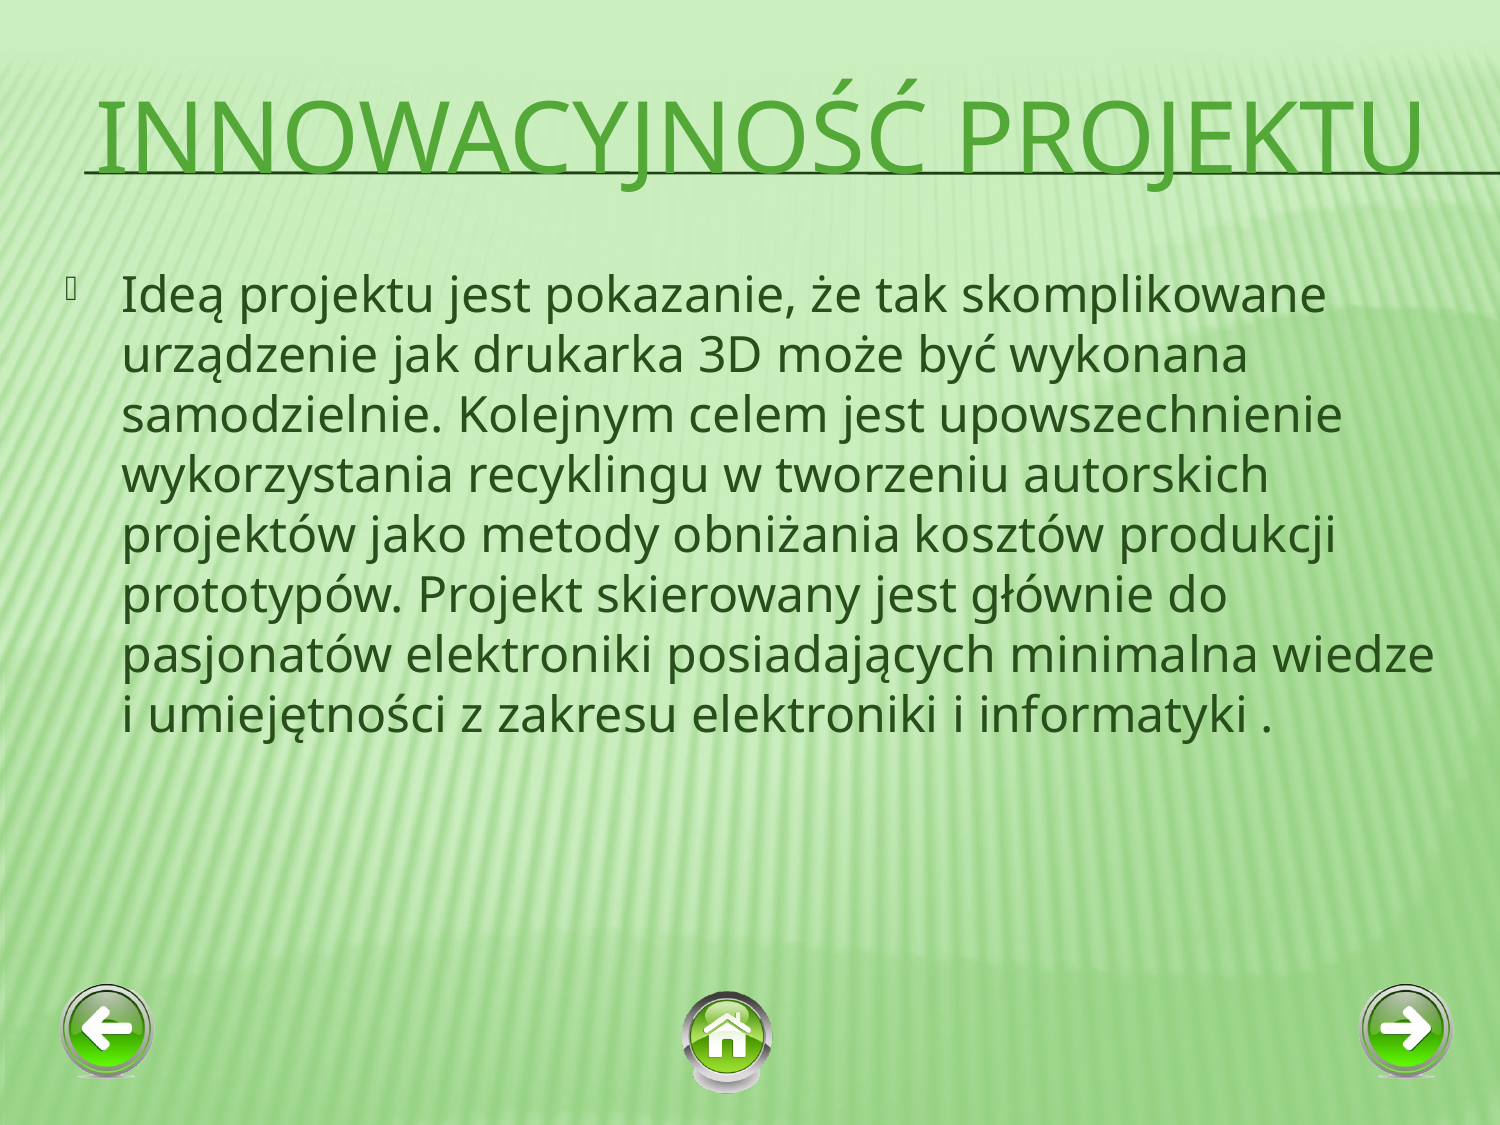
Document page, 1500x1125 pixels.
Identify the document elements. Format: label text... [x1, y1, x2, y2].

picture [1352, 975, 1459, 1083]
title Innowacyjność Projektu [50, 54, 1475, 213]
picture [52, 975, 160, 1083]
list Ideą projektu jest pokazanie, że tak skomplikowane urządzenie jak drukarka 3D może być wykonana samodzielnie. Kolejnym celem jest upowszechnienie wykorzystania recyklingu w tworzeniu autorskich projektów jako metody obniżania kosztów produkcji prototypów. Projekt skierowany jest głównie do pasjonatów elektroniki posiadających minimalna wiedze i umiejętności z zakresu elektroniki i informatyki . [49, 254, 1476, 998]
picture [666, 978, 786, 1107]
